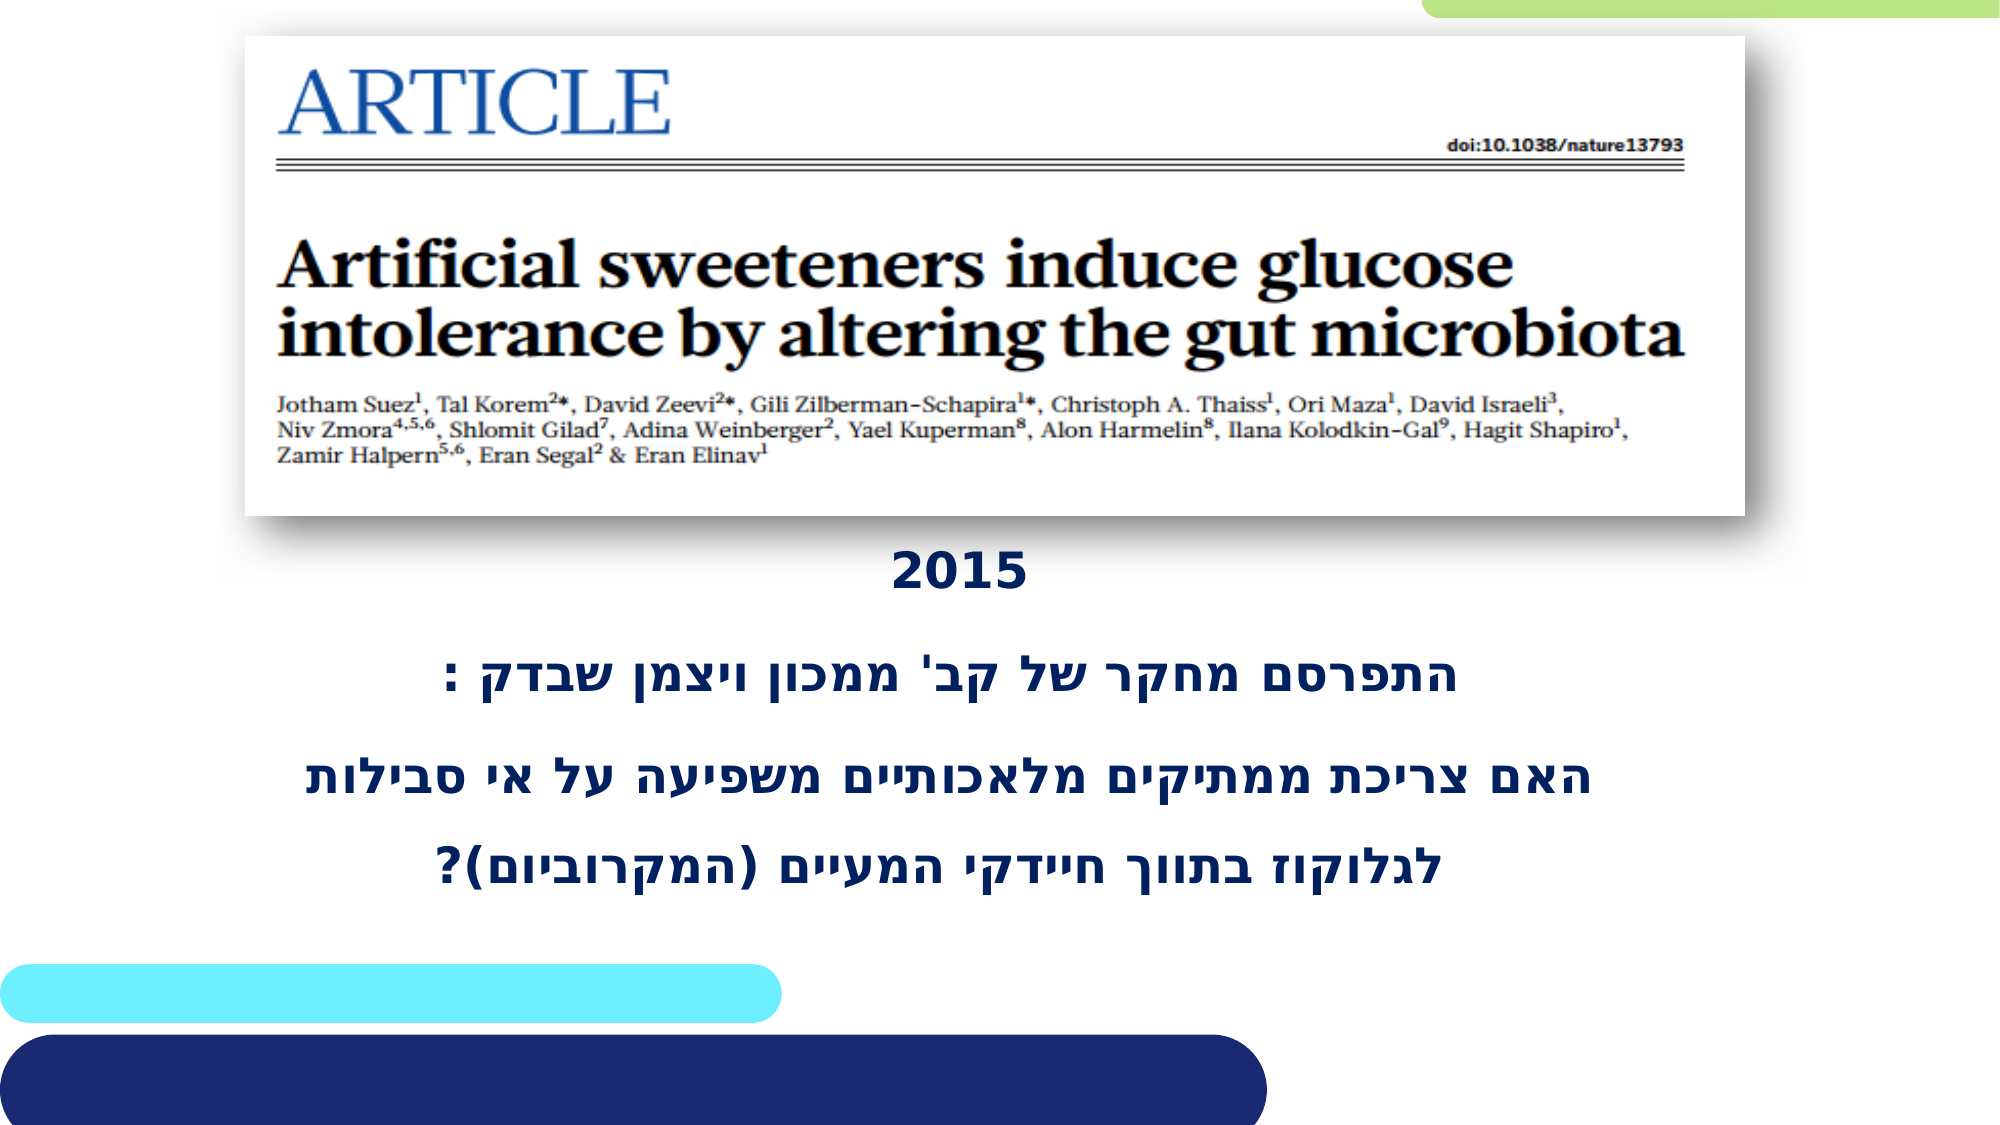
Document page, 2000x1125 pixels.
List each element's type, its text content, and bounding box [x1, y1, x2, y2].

picture [244, 35, 1746, 516]
list 2015 התפרסם מחקר של קב' ממכון ויצמן שבדק : האם צריכת ממתיקים מלאכותיים משפיעה על אי סבילות לגלוקוז בתווך חיידקי המעיים (המקרוביום)? [214, 501, 1687, 974]
